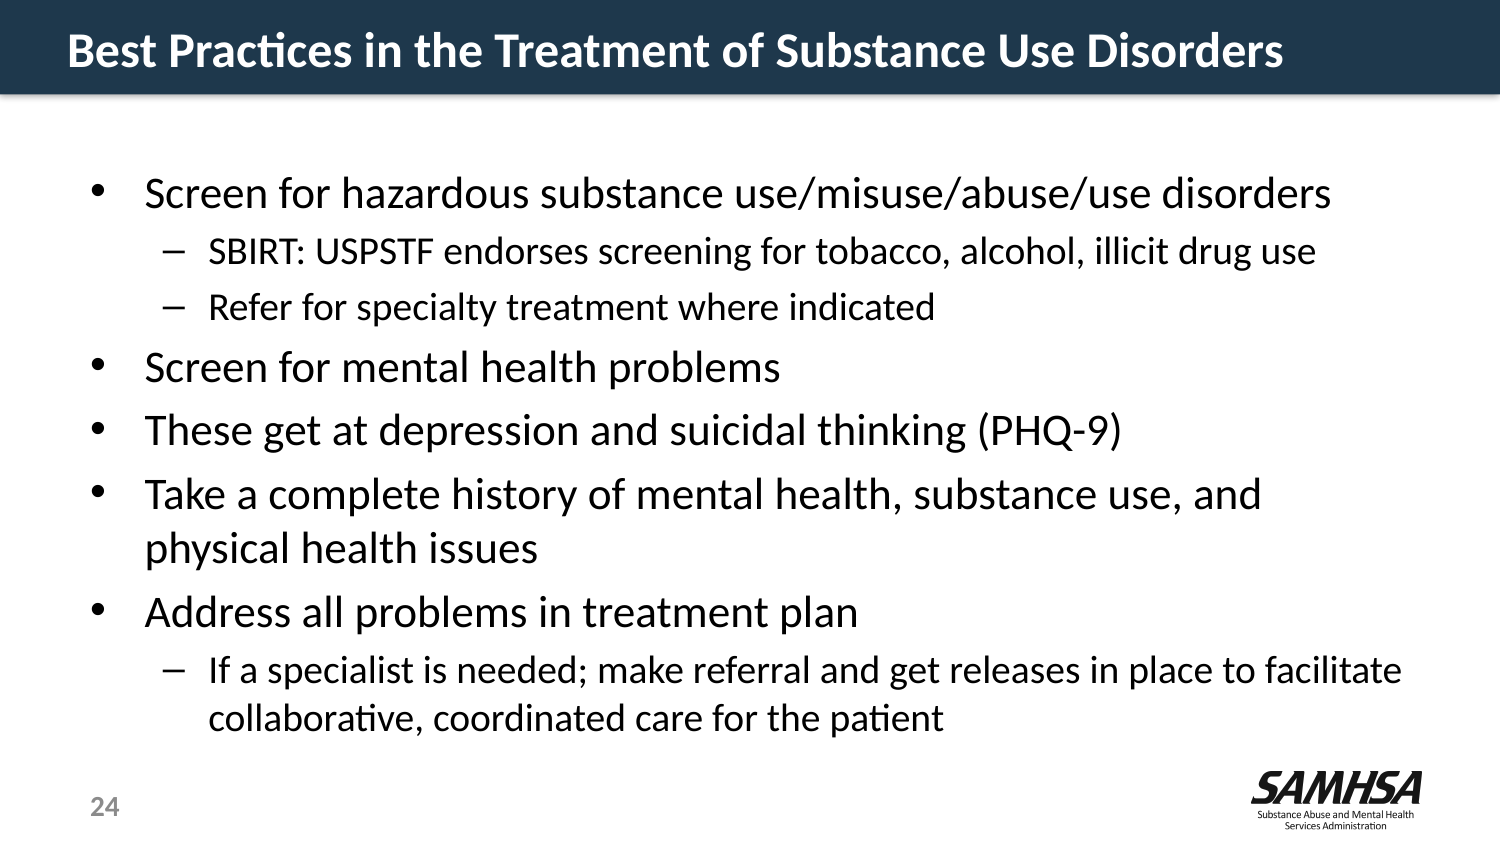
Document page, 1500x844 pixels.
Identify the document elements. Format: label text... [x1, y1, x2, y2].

picture [1249, 771, 1425, 835]
list Screen for hazardous substance use/misuse/abuse/use disorders SBIRT: USPSTF endorses screening for tobacco, alcohol, illicit drug use Refer for specialty treatment where indicated Screen for mental health problems These get at depression and suicidal thinking (PHQ-9) Take a complete history of mental health, substance use, and physical health issues Address all problems in treatment plan If a specialist is needed; make referral and get releases in place to facilitate collaborative, coordinated care for the patient [75, 155, 1425, 754]
slide_number 24 [75, 782, 413, 827]
title Best Practices in the Treatment of Substance Use Disorders [52, 8, 1500, 86]
